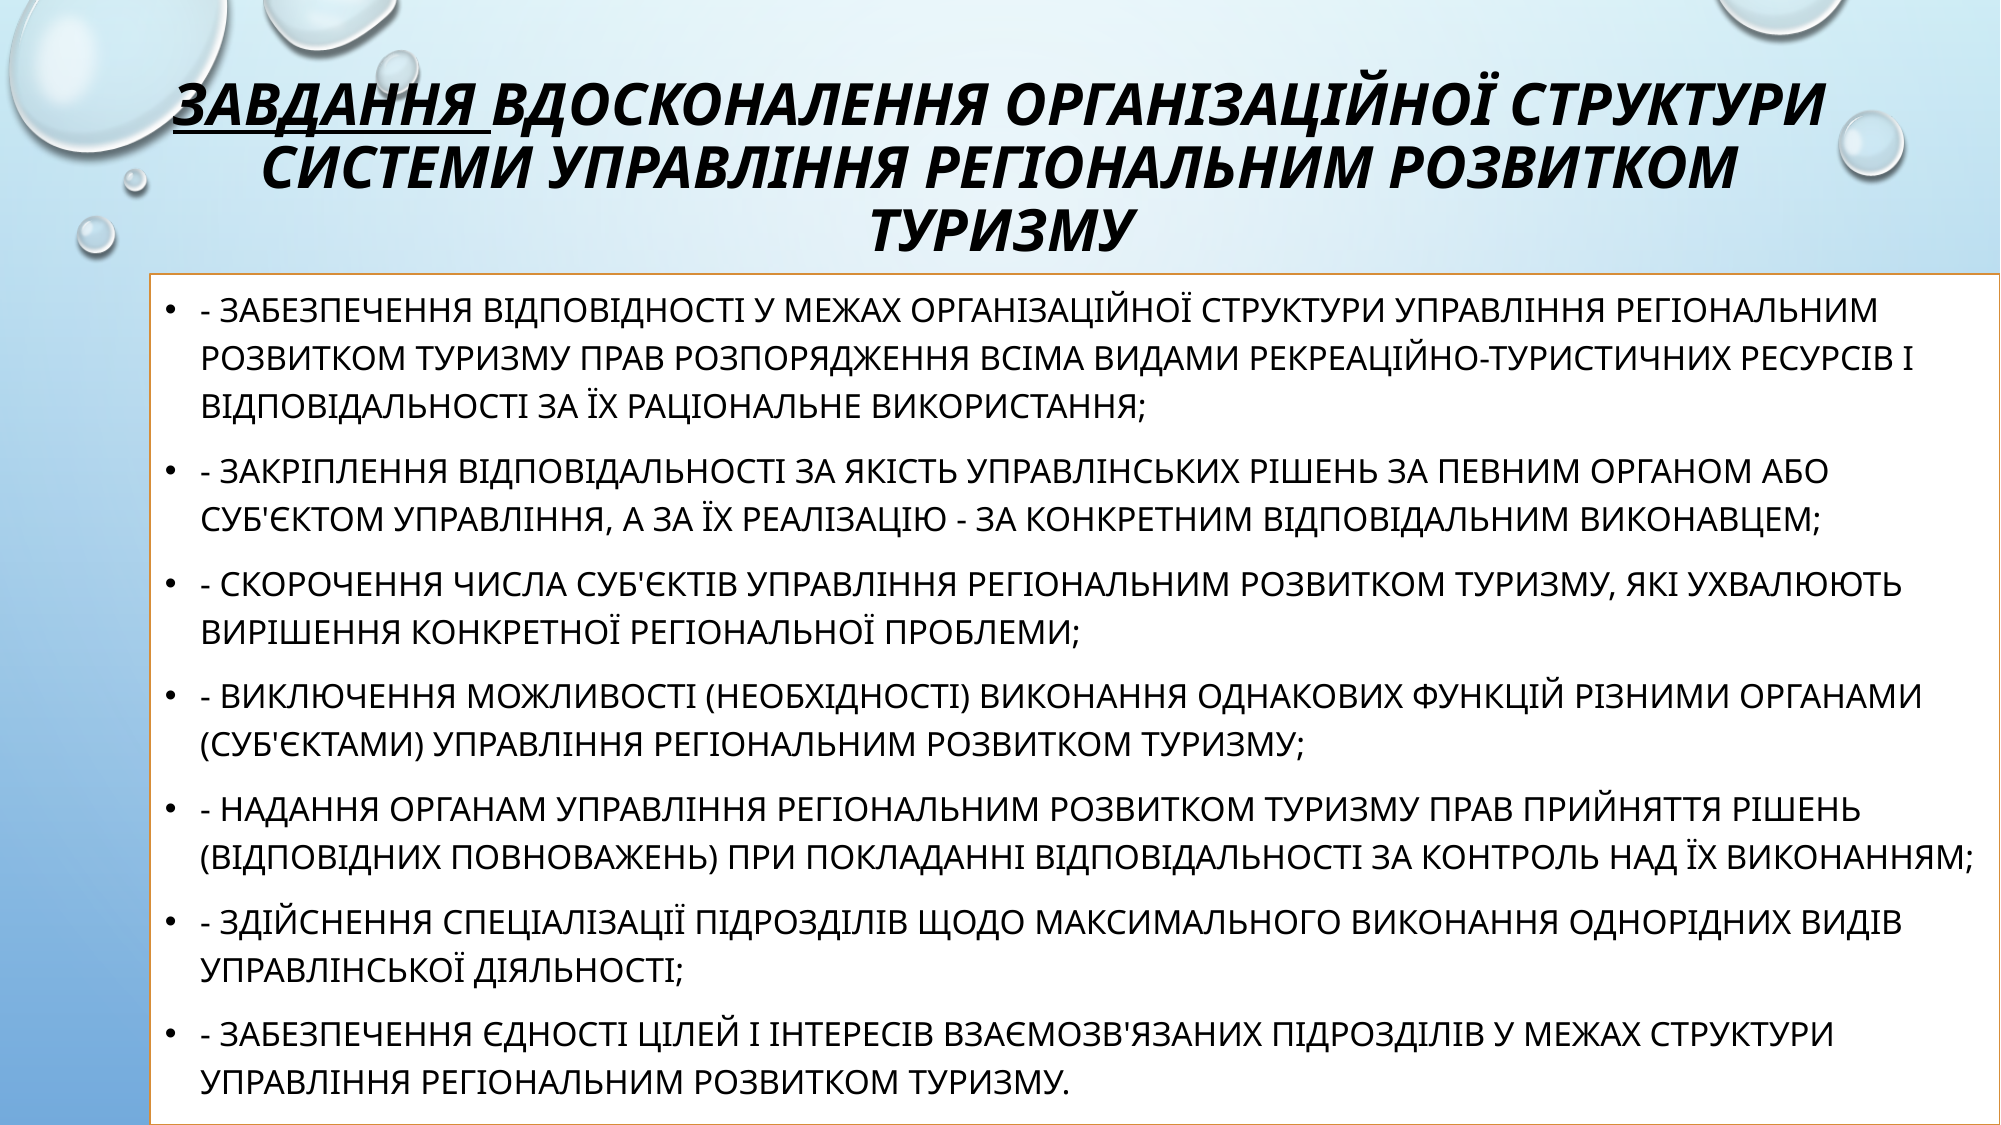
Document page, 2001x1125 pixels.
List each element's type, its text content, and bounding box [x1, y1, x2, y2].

title Завдання вдосконалення організаційної структури системи управління регіональним розвитком туризму [149, 38, 1851, 273]
picture [0, 0, 2000, 1125]
list - забезпечення відповідності у межах організаційної структури управління регіональним розвитком туризму прав розпорядження всіма видами рекреаційно-туристичних ресурсів і відповідальності за їх раціональне використання; - закріплення відповідальності за якість управлінських рішень за певним органом або суб'єктом управління, а за їх реалізацію - за конкретним відповідальним виконавцем; - скорочення числа суб'єктів управління регіональним розвитком туризму, які ухвалюють вирішення конкретної регіональної проблеми; - виключення можливості (необхідності) виконання однакових функцій різними органами (суб'єктами) управління регіональним розвитком туризму; - надання органам управління регіональним розвитком туризму прав прийняття рішень (відповідних повноважень) при покладанні відповідальності за контроль над їх виконанням; - здійснення спеціалізації підрозділів щодо максимального виконання однорідних видів управлінської діяльності; - забезпечення єдності цілей і інтересів взаємозв'язаних підрозділів у межах структури управління регіональним розвитком туризму. [149, 273, 2000, 1125]
